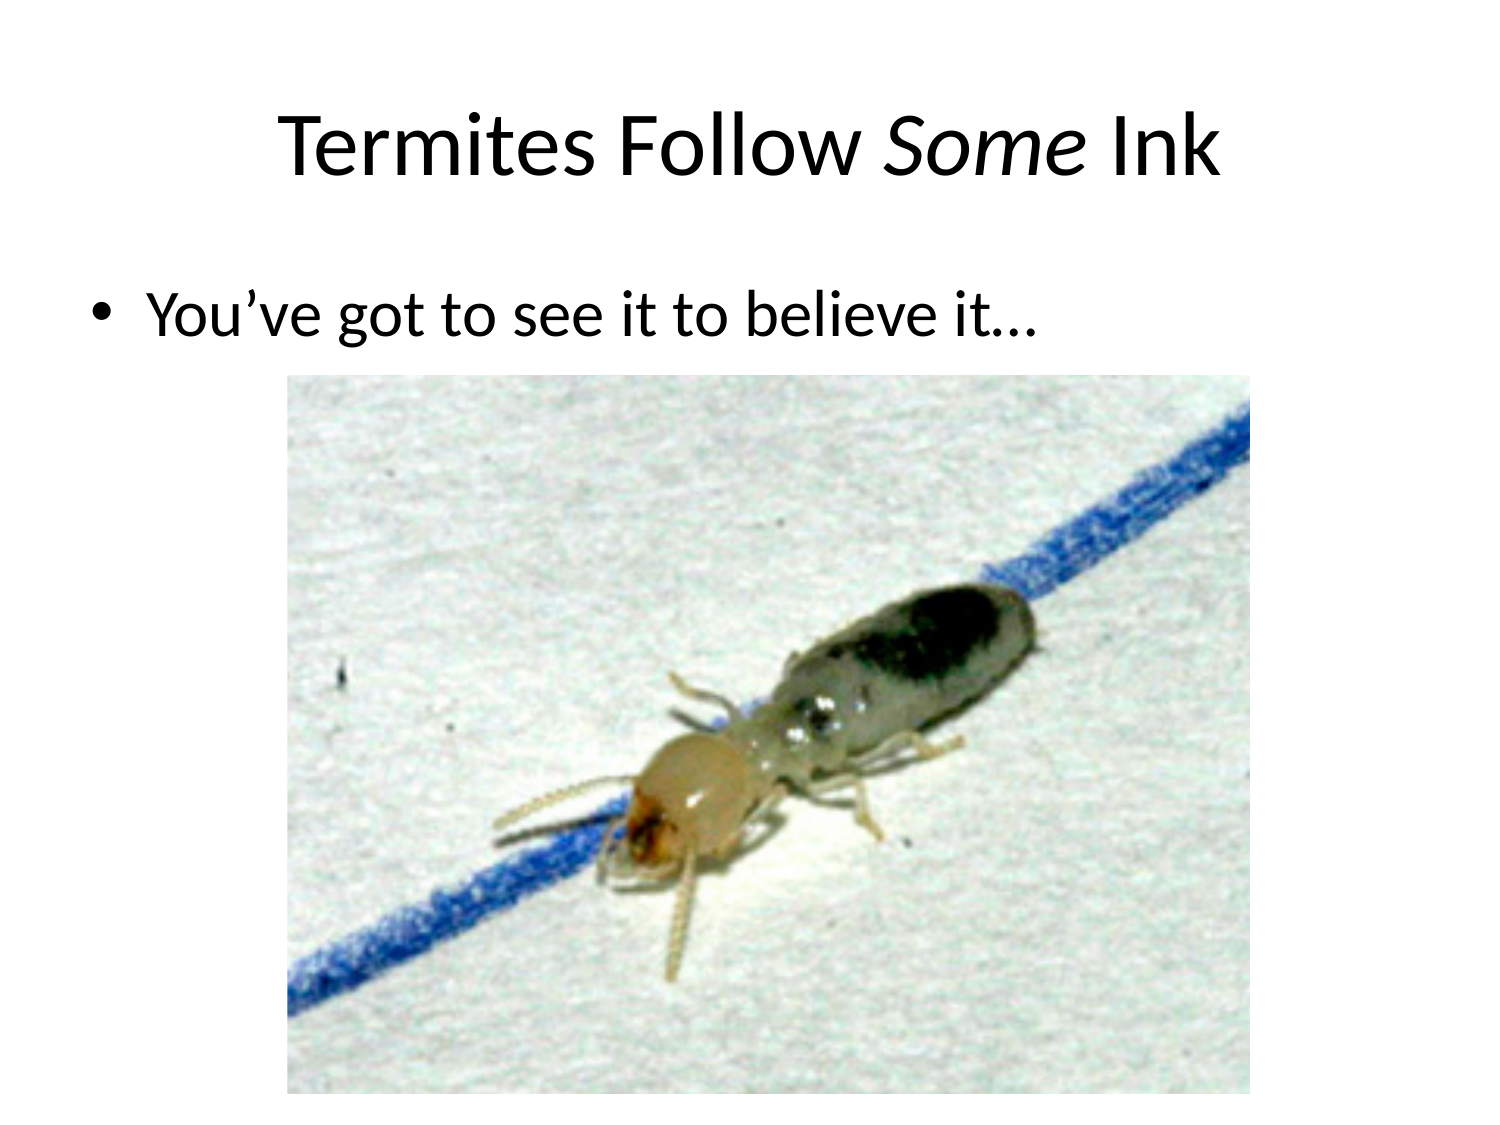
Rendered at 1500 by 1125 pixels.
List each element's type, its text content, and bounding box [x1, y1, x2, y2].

list You’ve got to see it to believe it… [75, 262, 1425, 1005]
title Termites Follow Some Ink [75, 45, 1425, 233]
picture [287, 374, 1251, 1094]
